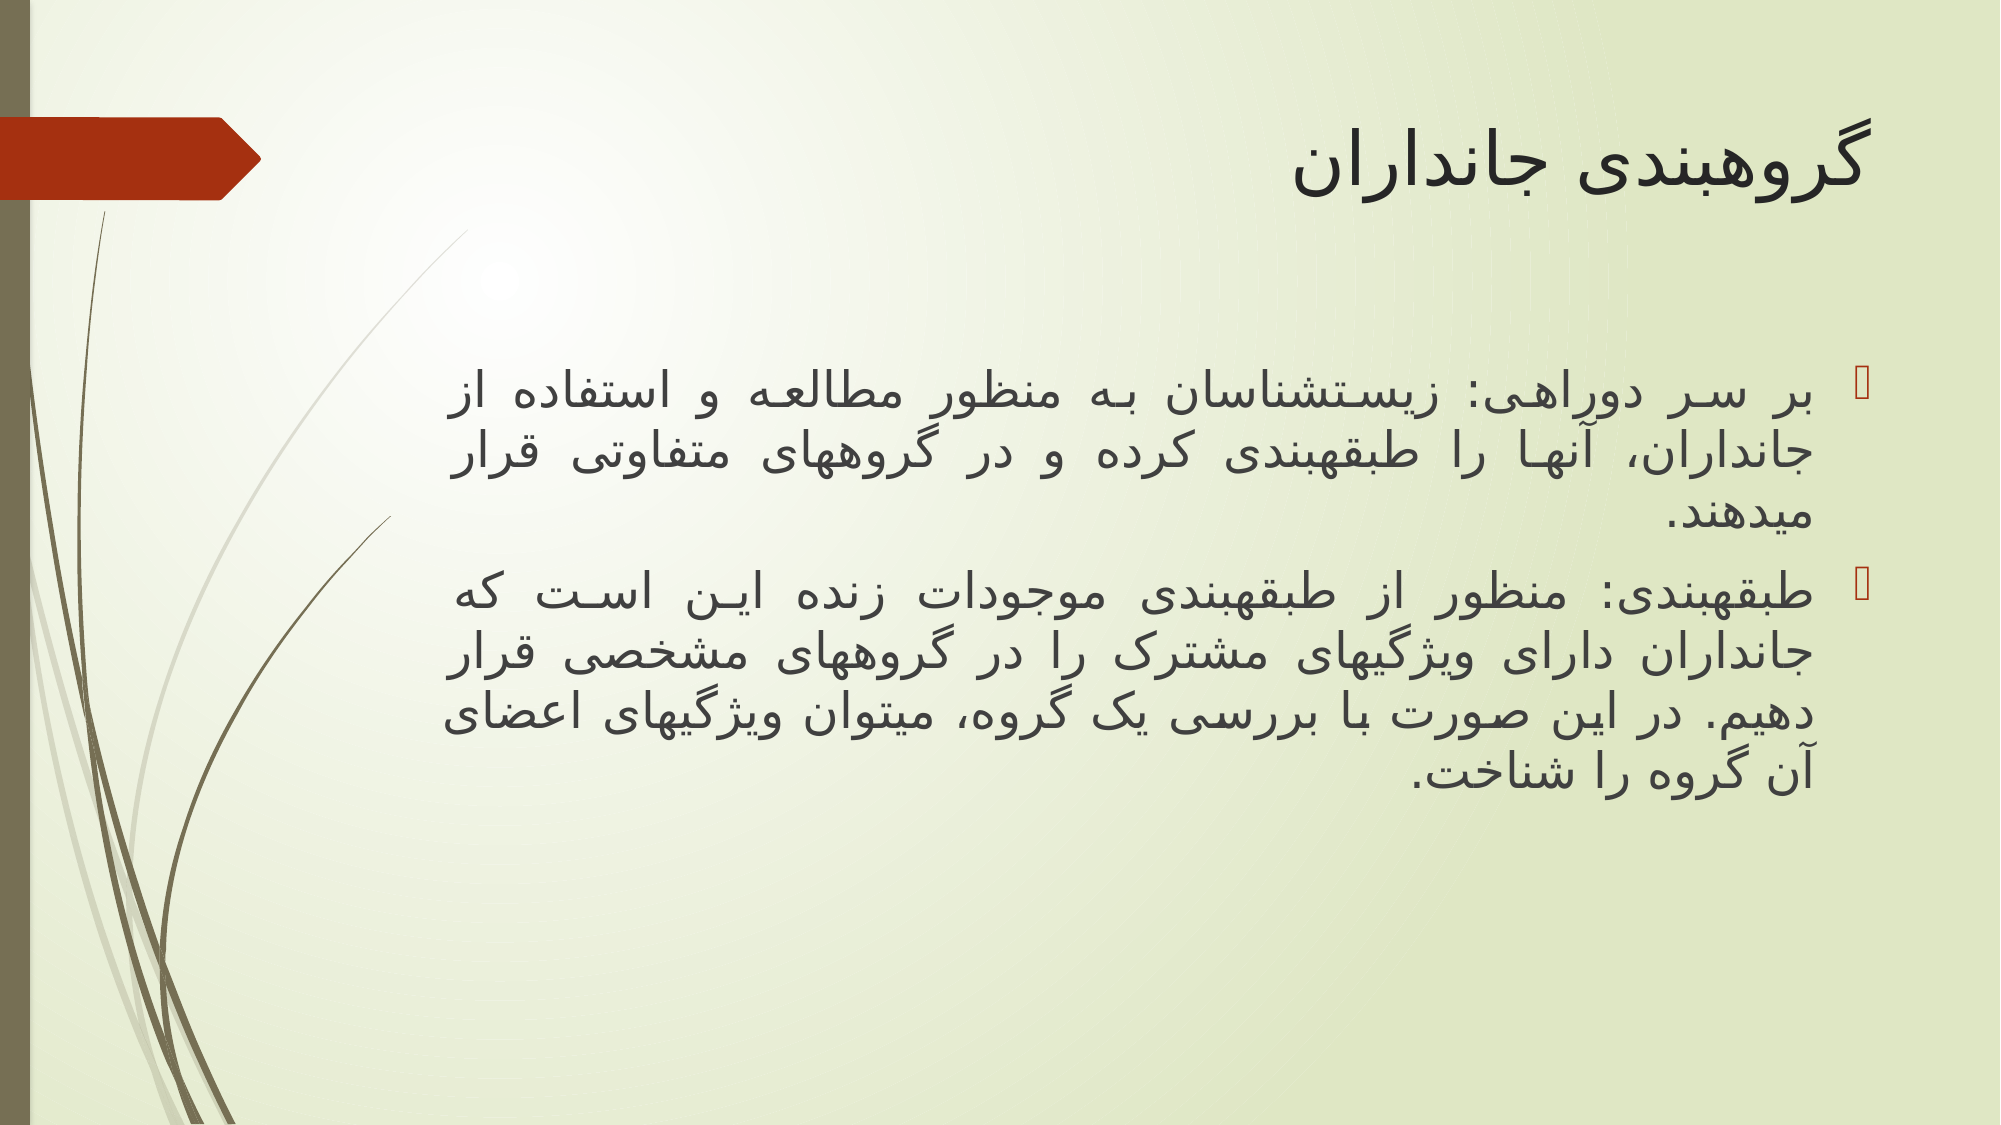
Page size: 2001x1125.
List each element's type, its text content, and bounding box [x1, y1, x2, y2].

list بر سر دوراهی: زیست‏شناسان به منظور مطالعه و استفاده از جانداران، آن‏ها را طبقه‏بندی کرده و در گروه‏های متفاوتی قرار می‏دهند. طبقه‏بندی: منظور از طبقه‏بندی موجودات زنده این است که جانداران دارای ویژگی‏های مشترک را در گروه‏های مشخصی قرار دهیم. در این صورت با بررسی یک گروه، می‏توان ویژگی‏های اعضای آن گروه را شناخت. [424, 350, 1888, 970]
title گروه‏بندی جانداران [425, 102, 1888, 313]
